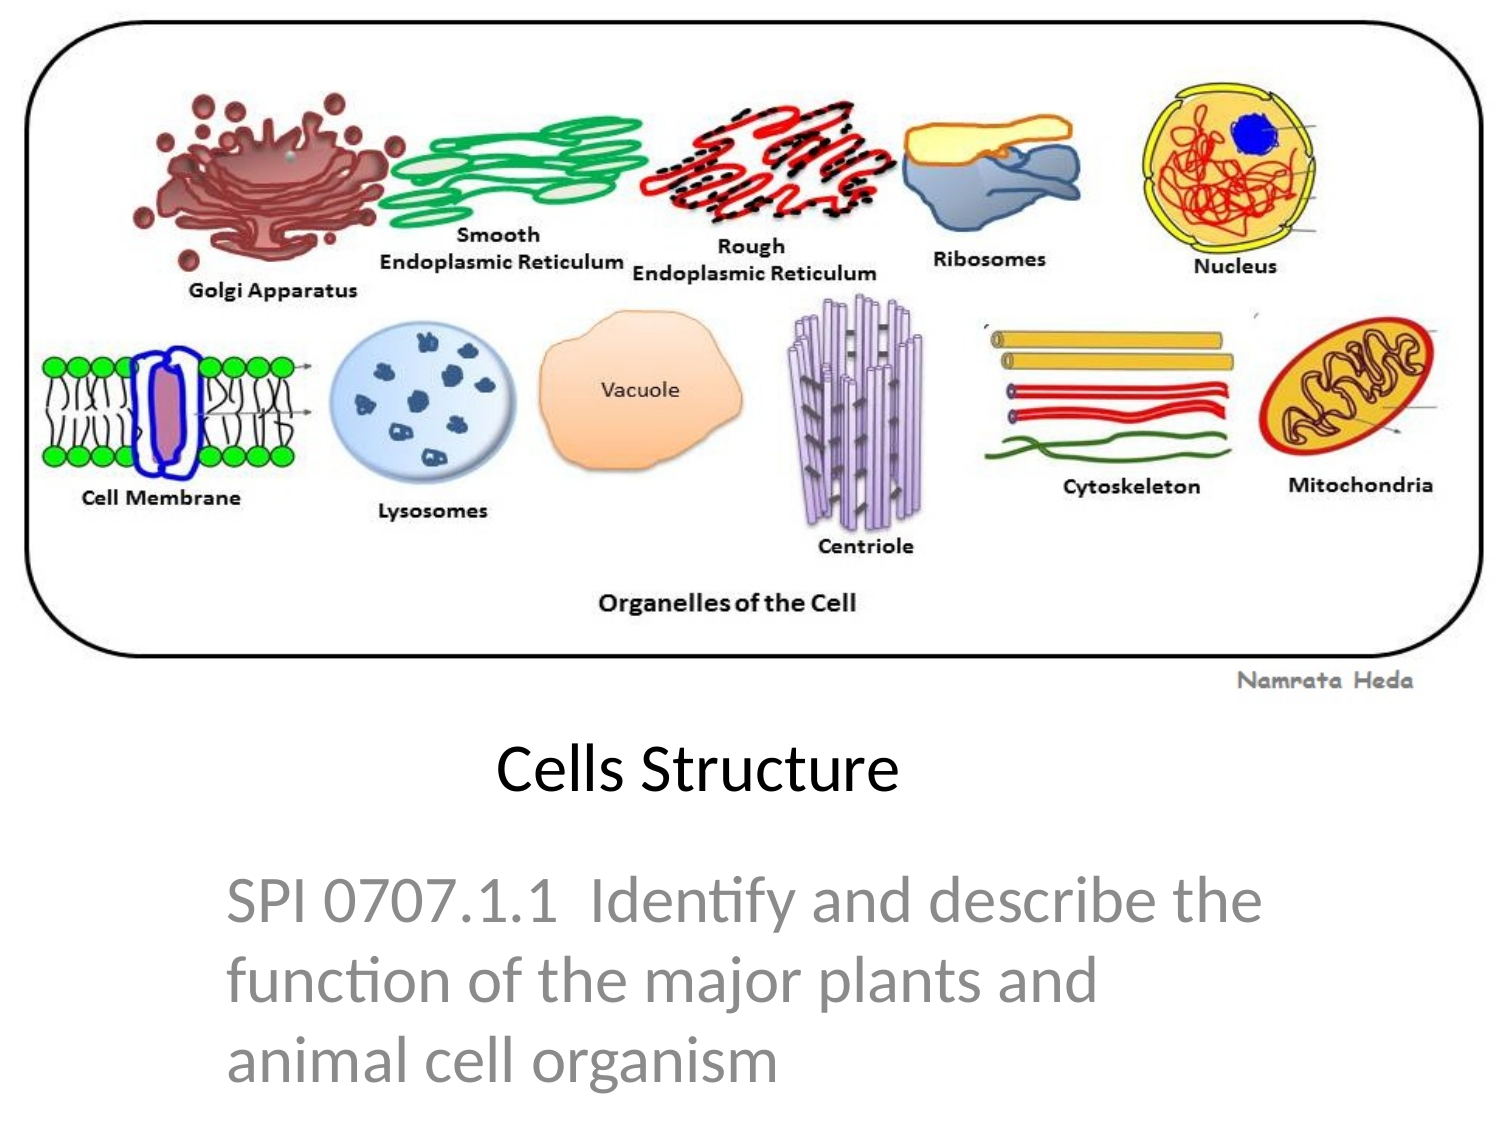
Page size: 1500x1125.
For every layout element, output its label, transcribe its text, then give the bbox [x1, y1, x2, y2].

picture [20, 0, 1500, 741]
title Cells Structure [69, 750, 1382, 813]
subtitle SPI 0707.1.1 Identify and describe the function of the major plants and animal cell organism [211, 848, 1313, 1120]
